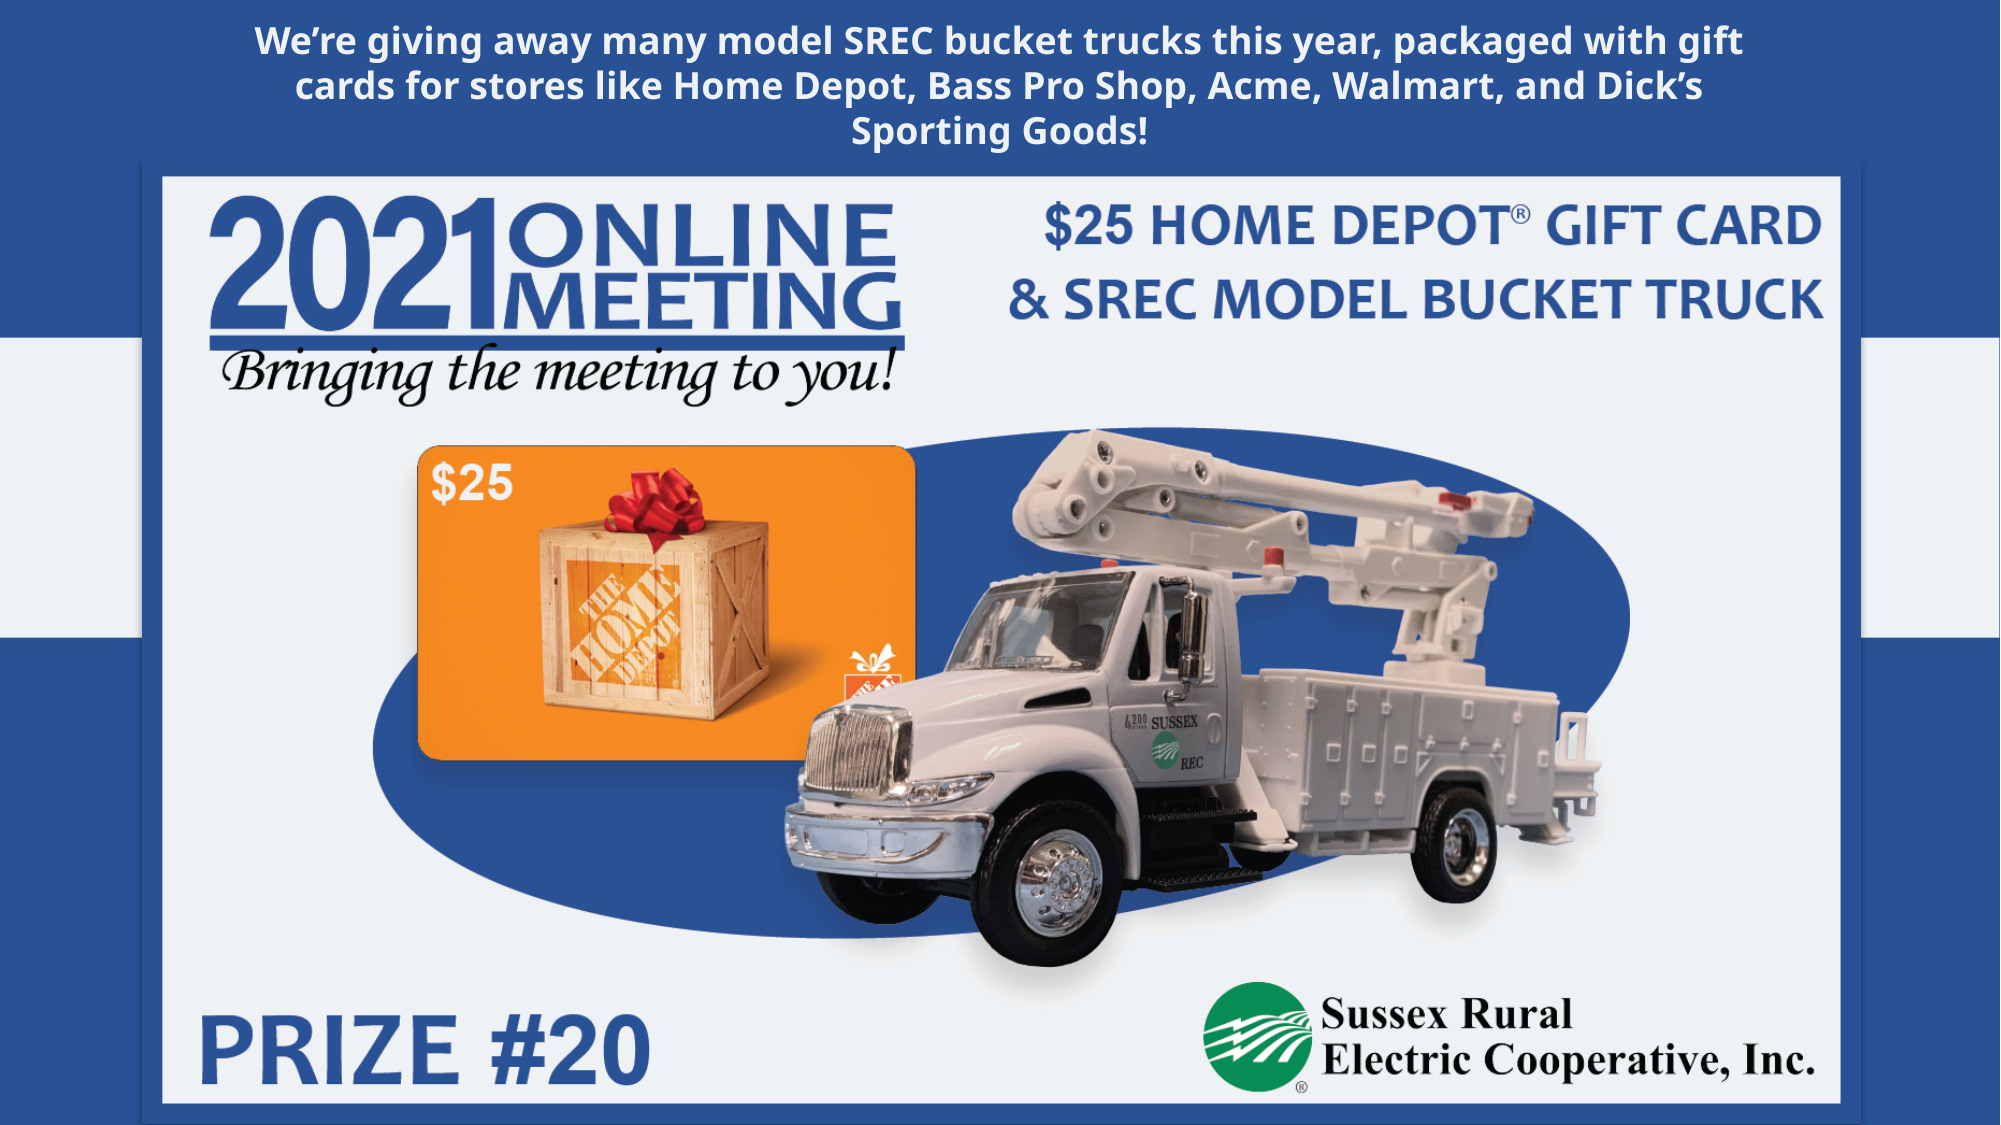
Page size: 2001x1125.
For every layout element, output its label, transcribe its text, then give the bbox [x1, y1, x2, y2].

subtitle We’re giving away many model SREC bucket trucks this year, packaged with gift cards for stores like Home Depot, Bass Pro Shop, Acme, Walmart, and Dick’s Sporting Goods! [211, 9, 1789, 152]
picture [141, 156, 1861, 1124]
